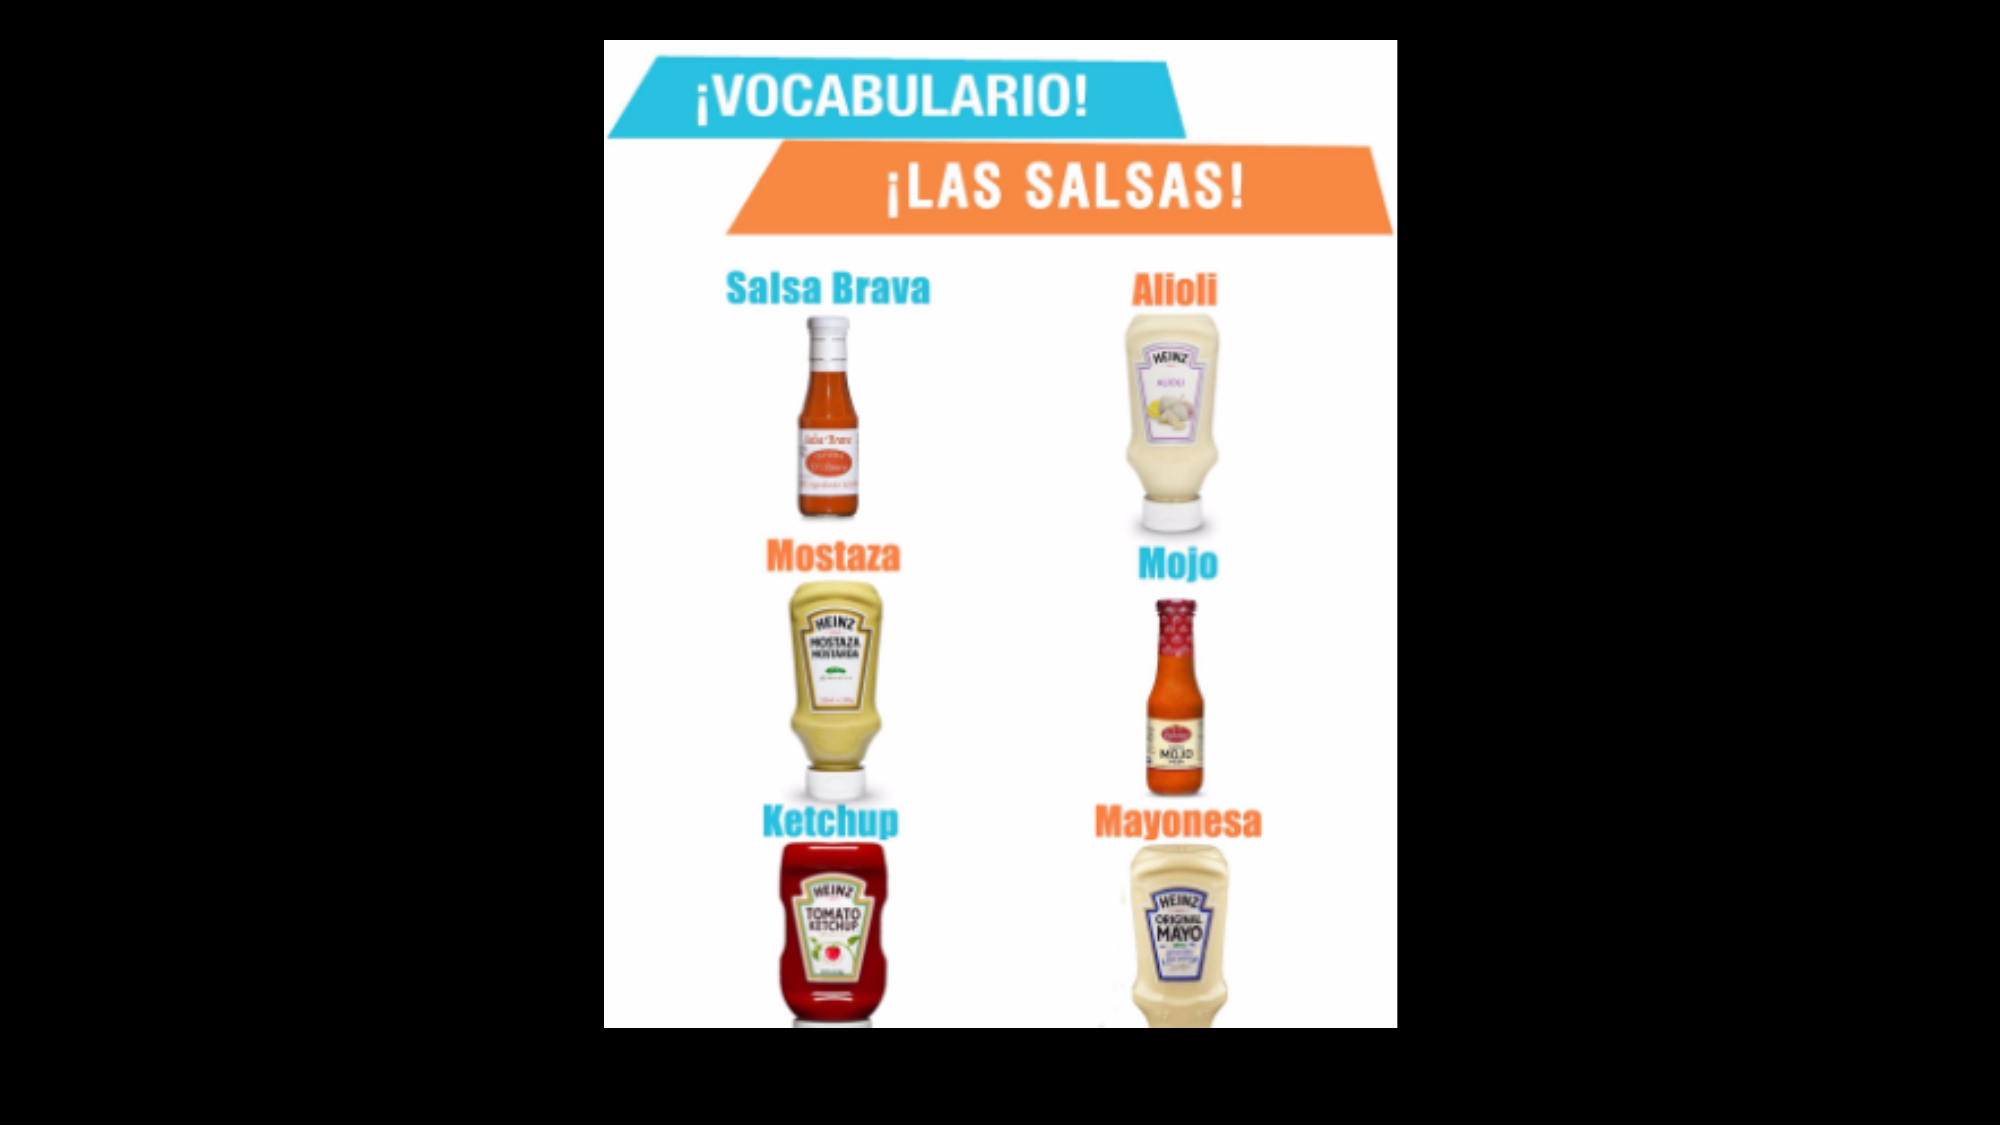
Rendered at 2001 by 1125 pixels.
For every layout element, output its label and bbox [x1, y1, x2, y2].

picture [602, 0, 1398, 1028]
